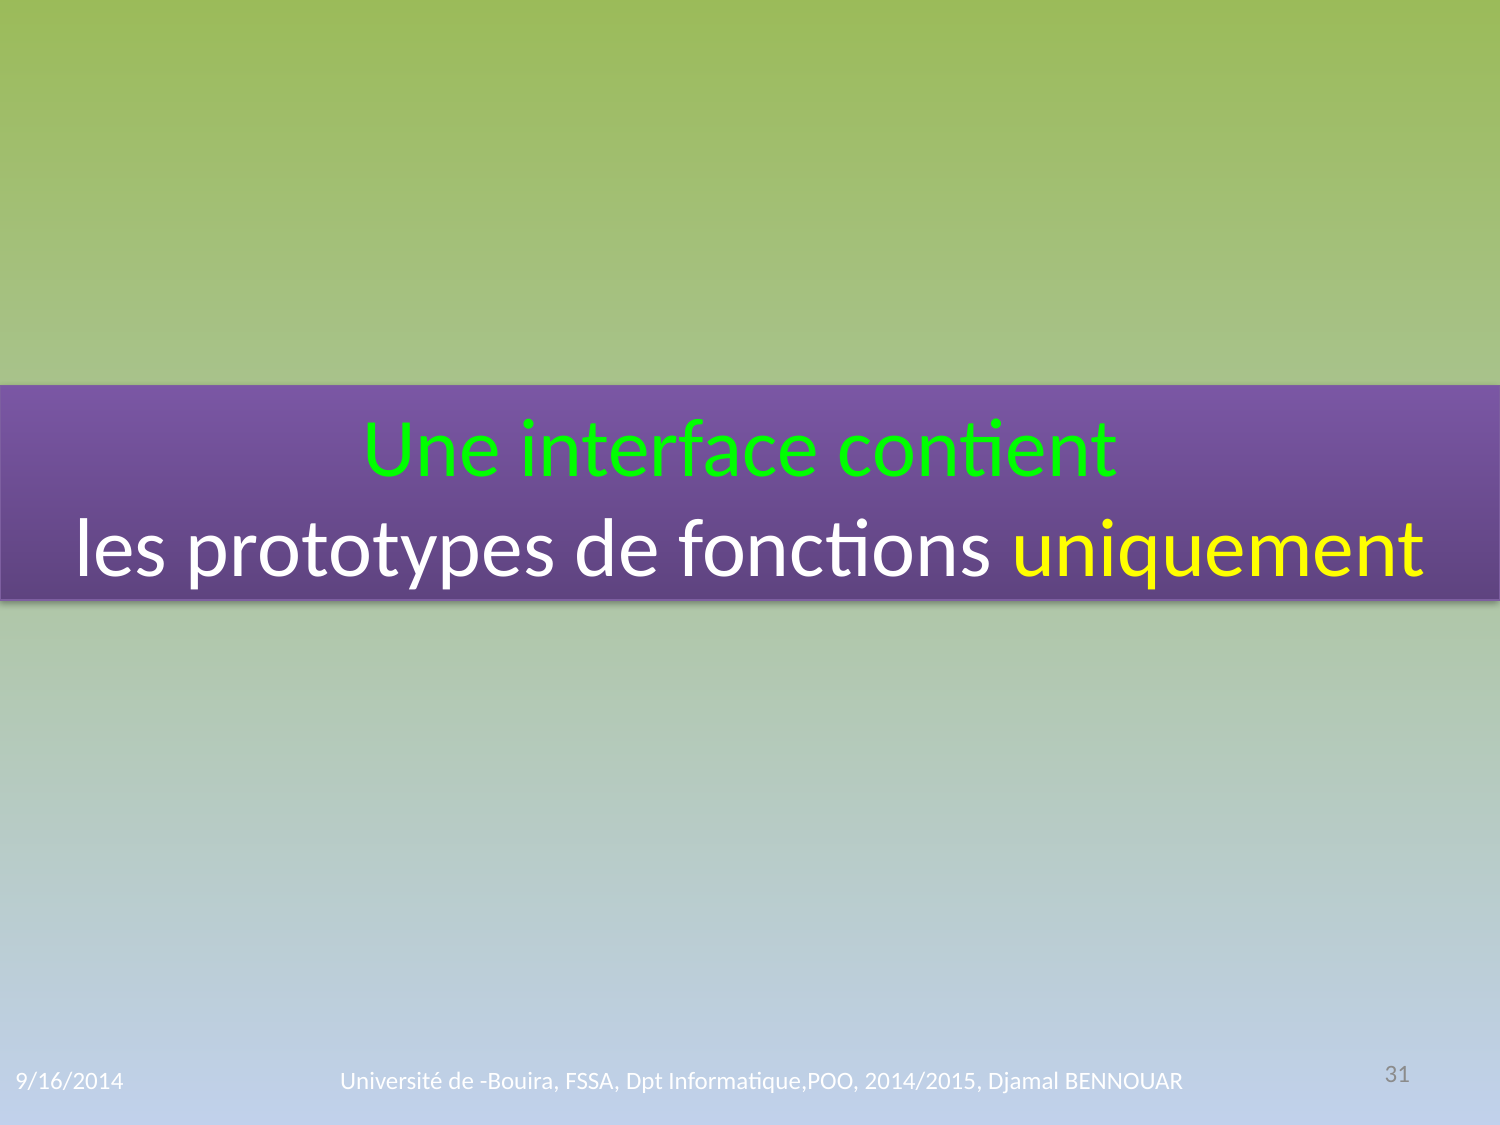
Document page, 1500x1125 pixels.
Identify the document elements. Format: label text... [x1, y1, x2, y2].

footer Université de -Bouira, FSSA, Dpt Informatique,POO, 2014/2015, Djamal BENNOUAR [162, 1050, 1363, 1110]
slide_number 31 [1074, 1042, 1425, 1103]
text_box Une interface contient les prototypes de fonctions uniquement [0, 385, 1500, 601]
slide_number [0, 1050, 162, 1110]
